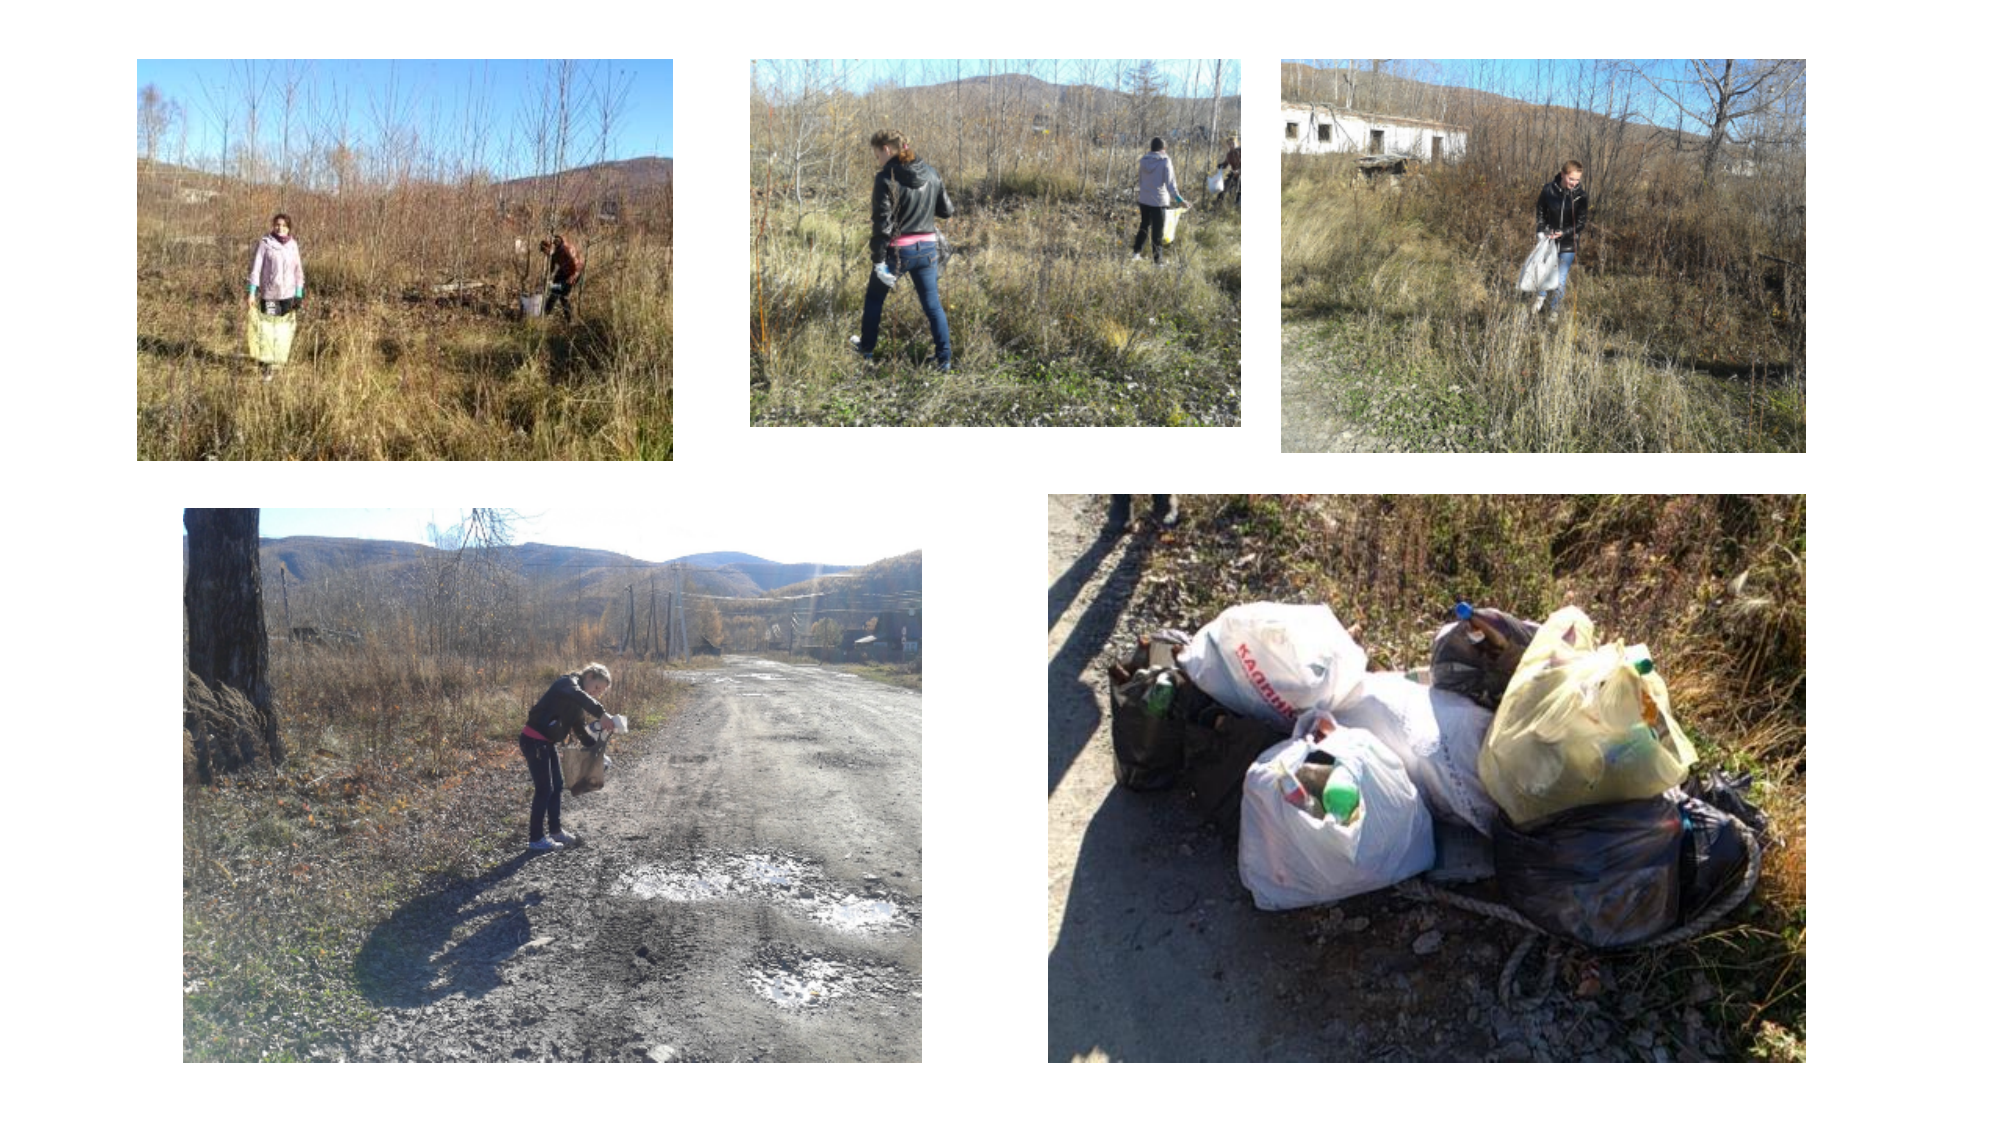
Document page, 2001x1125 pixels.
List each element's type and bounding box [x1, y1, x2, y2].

picture [1281, 59, 1806, 453]
picture [1048, 494, 1806, 1063]
picture [183, 508, 922, 1063]
list [137, 59, 673, 461]
picture [750, 59, 1241, 427]
